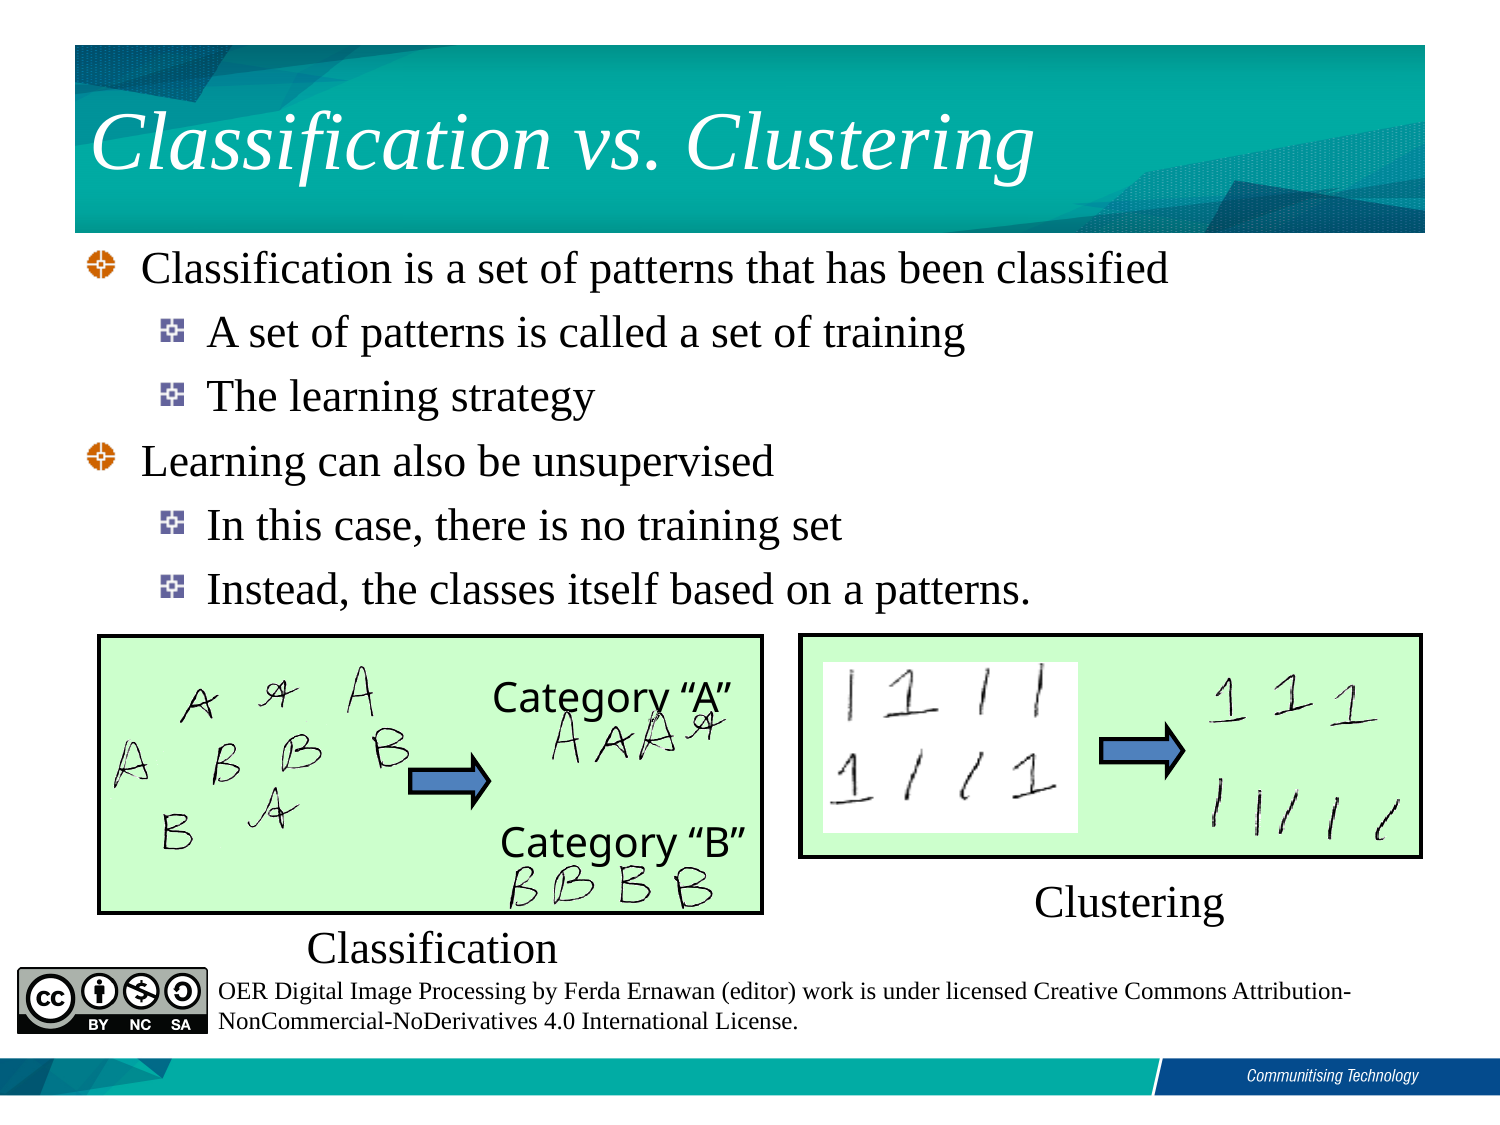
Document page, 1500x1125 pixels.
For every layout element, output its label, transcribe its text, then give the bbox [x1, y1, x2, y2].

text_box Classification is a set of patterns that has been classified A set of patterns is called a set of training The learning strategy Learning can also be unsupervised In this case, there is no training set Instead, the classes itself based on a patterns. [69, 230, 1376, 968]
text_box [800, 634, 1422, 858]
title Classification vs. Clustering [74, 42, 1286, 230]
text_box Clustering [1019, 866, 1241, 934]
picture [0, 0, 1500, 1125]
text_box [98, 635, 762, 982]
